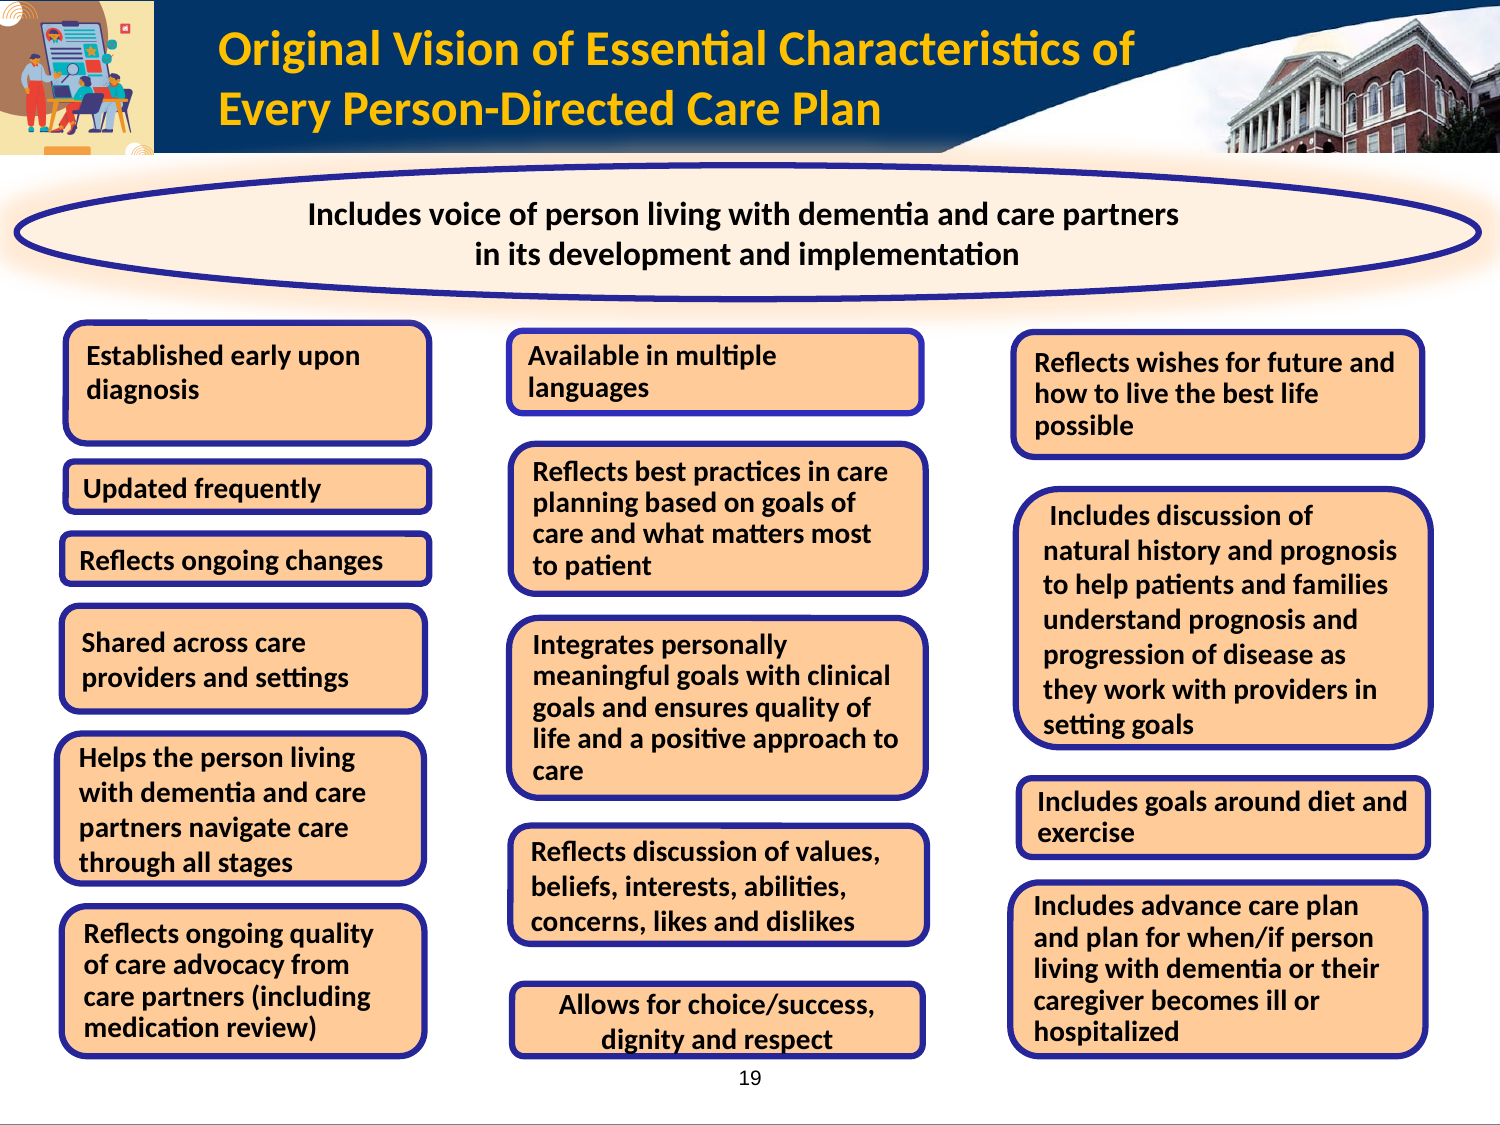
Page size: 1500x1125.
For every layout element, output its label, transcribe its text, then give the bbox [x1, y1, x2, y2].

text_box Includes advance care plan and plan for when/if person living with dementia or their caregiver becomes ill or hospitalized [1008, 880, 1428, 1059]
text_box Updated frequently [63, 459, 432, 514]
text_box Reflects wishes for future and how to live the best life possible [1011, 329, 1425, 460]
text_box Integrates personally meaningful goals with clinical goals and ensures quality of life and a positive approach to care [506, 615, 928, 800]
text_box Shared across care providers and settings [59, 603, 428, 714]
text_box Reflects ongoing changes [60, 531, 432, 586]
text_box Includes voice of person living with dementia and care partners in its development and implementation [16, 165, 1479, 300]
text_box Reflects best practices in care planning based on goals of care and what matters most to patient [508, 441, 928, 596]
text_box Includes discussion of natural history and prognosis to help patients and families understand prognosis and progression of disease as they work with providers in setting goals [1013, 486, 1433, 750]
text_box Allows for choice/success, dignity and respect [509, 981, 925, 1059]
text_box Established early upon diagnosis [63, 320, 432, 446]
text_box Reflects discussion of values, beliefs, interests, abilities, concerns, likes and dislikes [508, 823, 930, 946]
text_box Helps the person living with dementia and care partners navigate care through all stages [54, 731, 427, 886]
text_box Available in multiple languages [506, 328, 924, 416]
picture [0, 0, 1500, 155]
text_box Includes goals around diet and exercise [1016, 776, 1431, 860]
text_box Reflects ongoing quality of care advocacy from care partners (including medication review) [59, 904, 427, 1059]
title Original Vision of Essential Characteristics of Every Person-Directed Care Plan [203, 13, 1163, 143]
